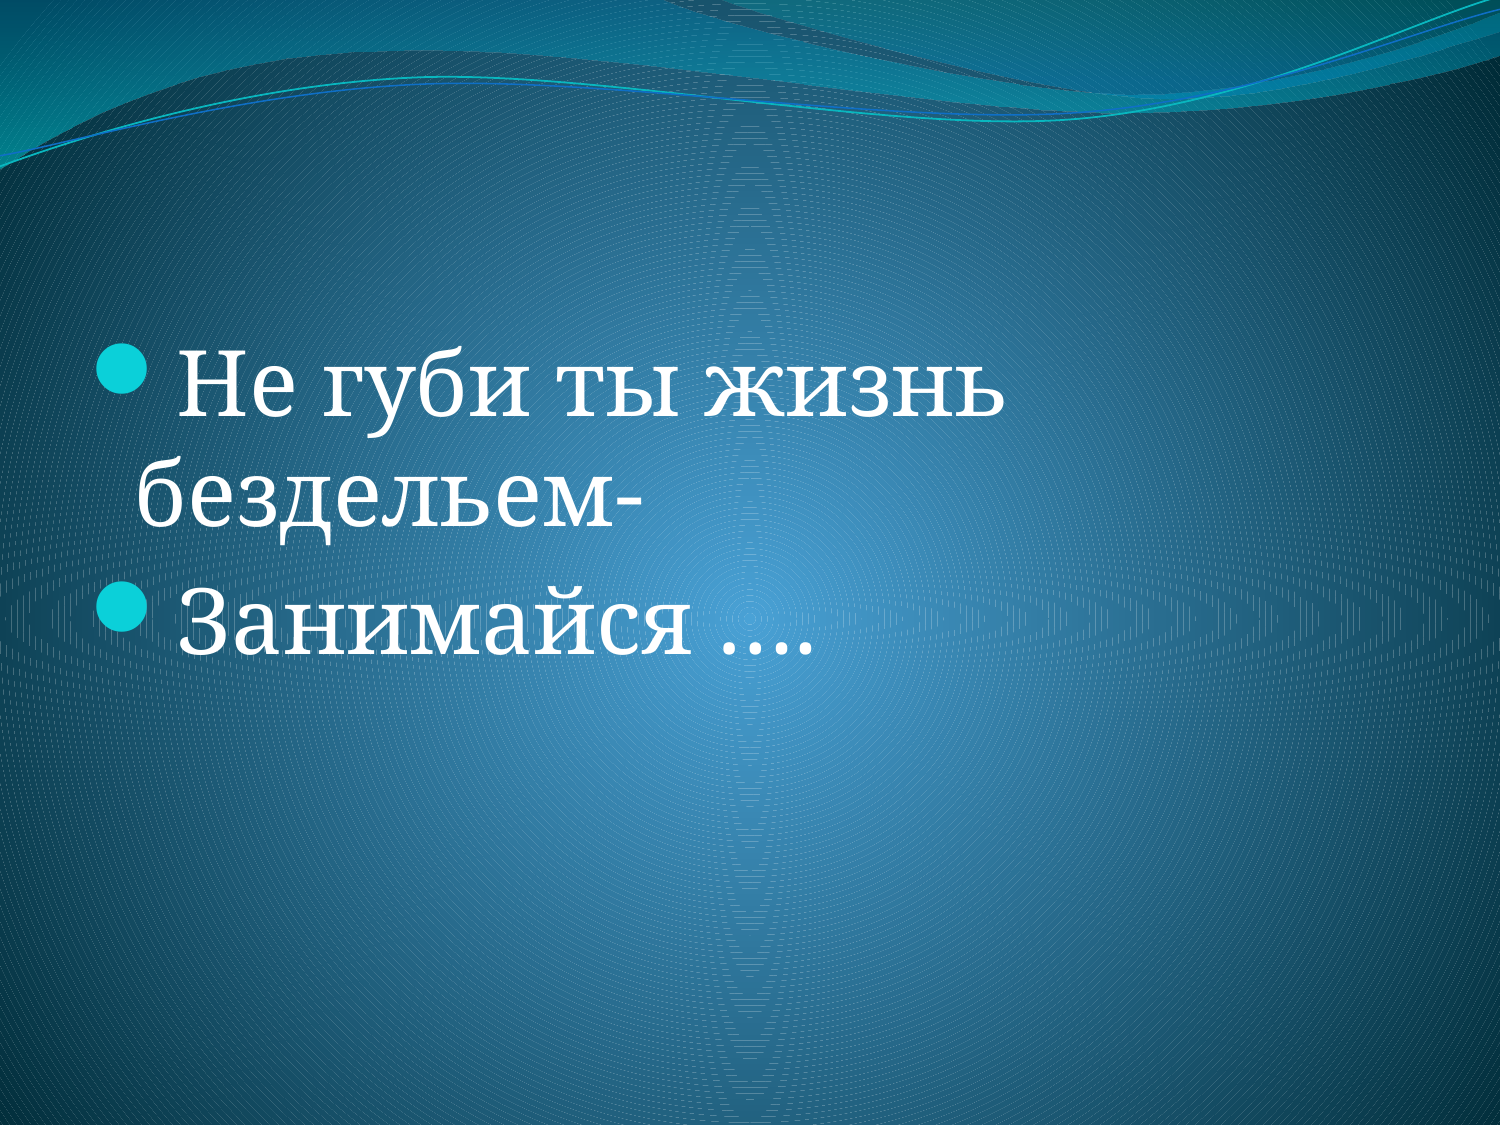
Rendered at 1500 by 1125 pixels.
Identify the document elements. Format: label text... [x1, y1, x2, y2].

list Не губи ты жизнь бездельем- Занимайся …. [75, 317, 1425, 1038]
